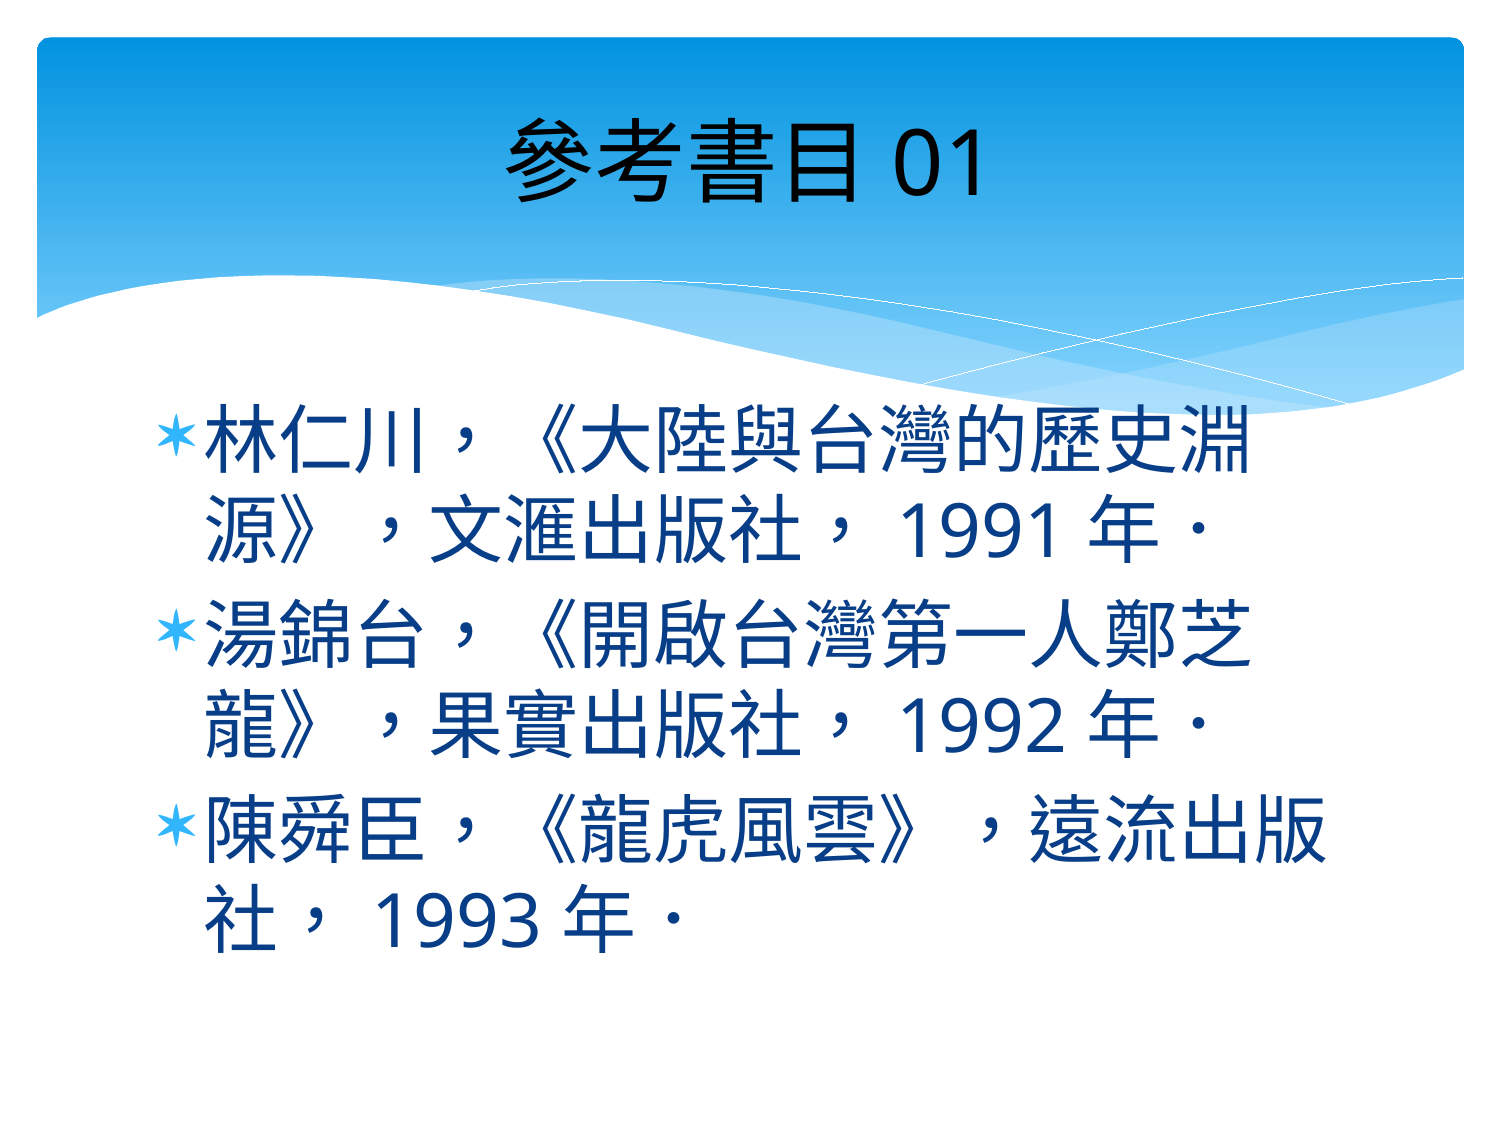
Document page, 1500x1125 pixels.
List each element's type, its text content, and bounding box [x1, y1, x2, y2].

list 林仁川，《大陸與台灣的歷史淵源》，文滙出版社，1991年． 湯錦台，《開啟台灣第一人鄭芝龍》，果實出版社，1992年． 陳舜臣，《龍虎風雲》，遠流出版社，1993年． [143, 385, 1359, 1005]
title 參考書目01 [75, 55, 1425, 261]
